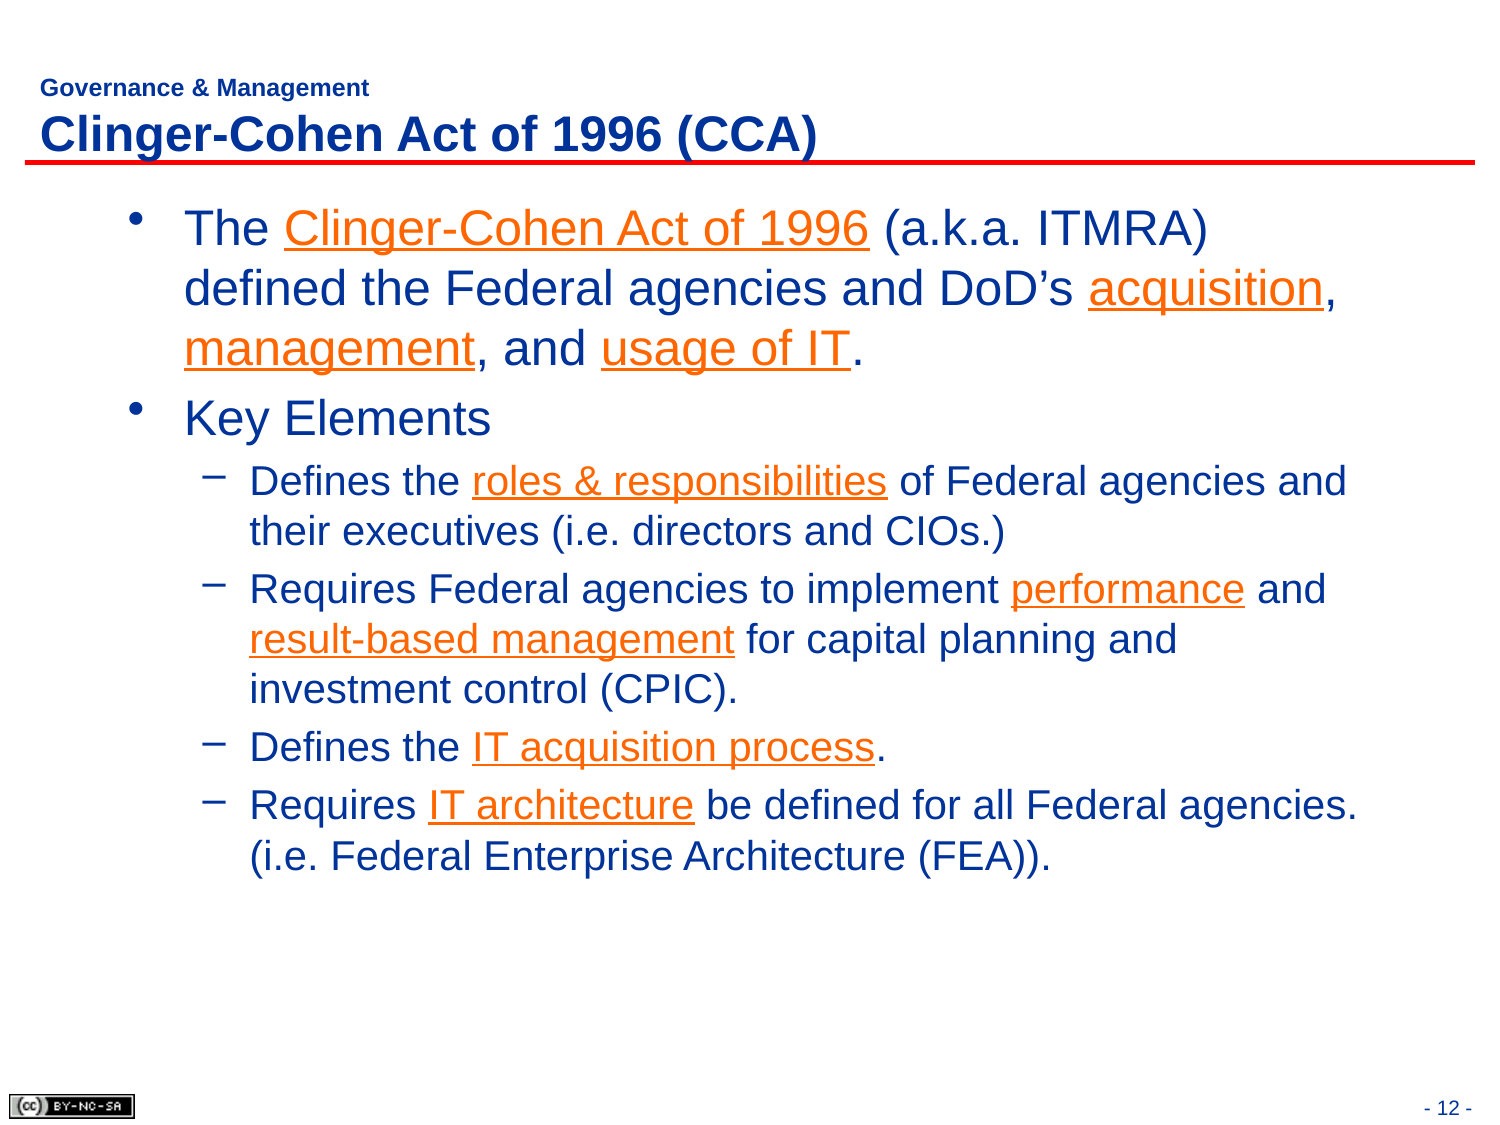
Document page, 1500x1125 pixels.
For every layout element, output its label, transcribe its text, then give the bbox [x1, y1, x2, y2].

title Governance & Management Clinger-Cohen Act of 1996 (CCA) [24, 0, 1463, 169]
slide_number - 12 - [1287, 1087, 1488, 1125]
picture [9, 1094, 135, 1119]
list The Clinger-Cohen Act of 1996 (a.k.a. ITMRA) defined the Federal agencies and DoD’s acquisition, management, and usage of IT. Key Elements Defines the roles & responsibilities of Federal agencies and their executives (i.e. directors and CIOs.) Requires Federal agencies to implement performance and result-based management for capital planning and investment control (CPIC). Defines the IT acquisition process. Requires IT architecture be defined for all Federal agencies. (i.e. Federal Enterprise Architecture (FEA)). [112, 187, 1388, 1076]
